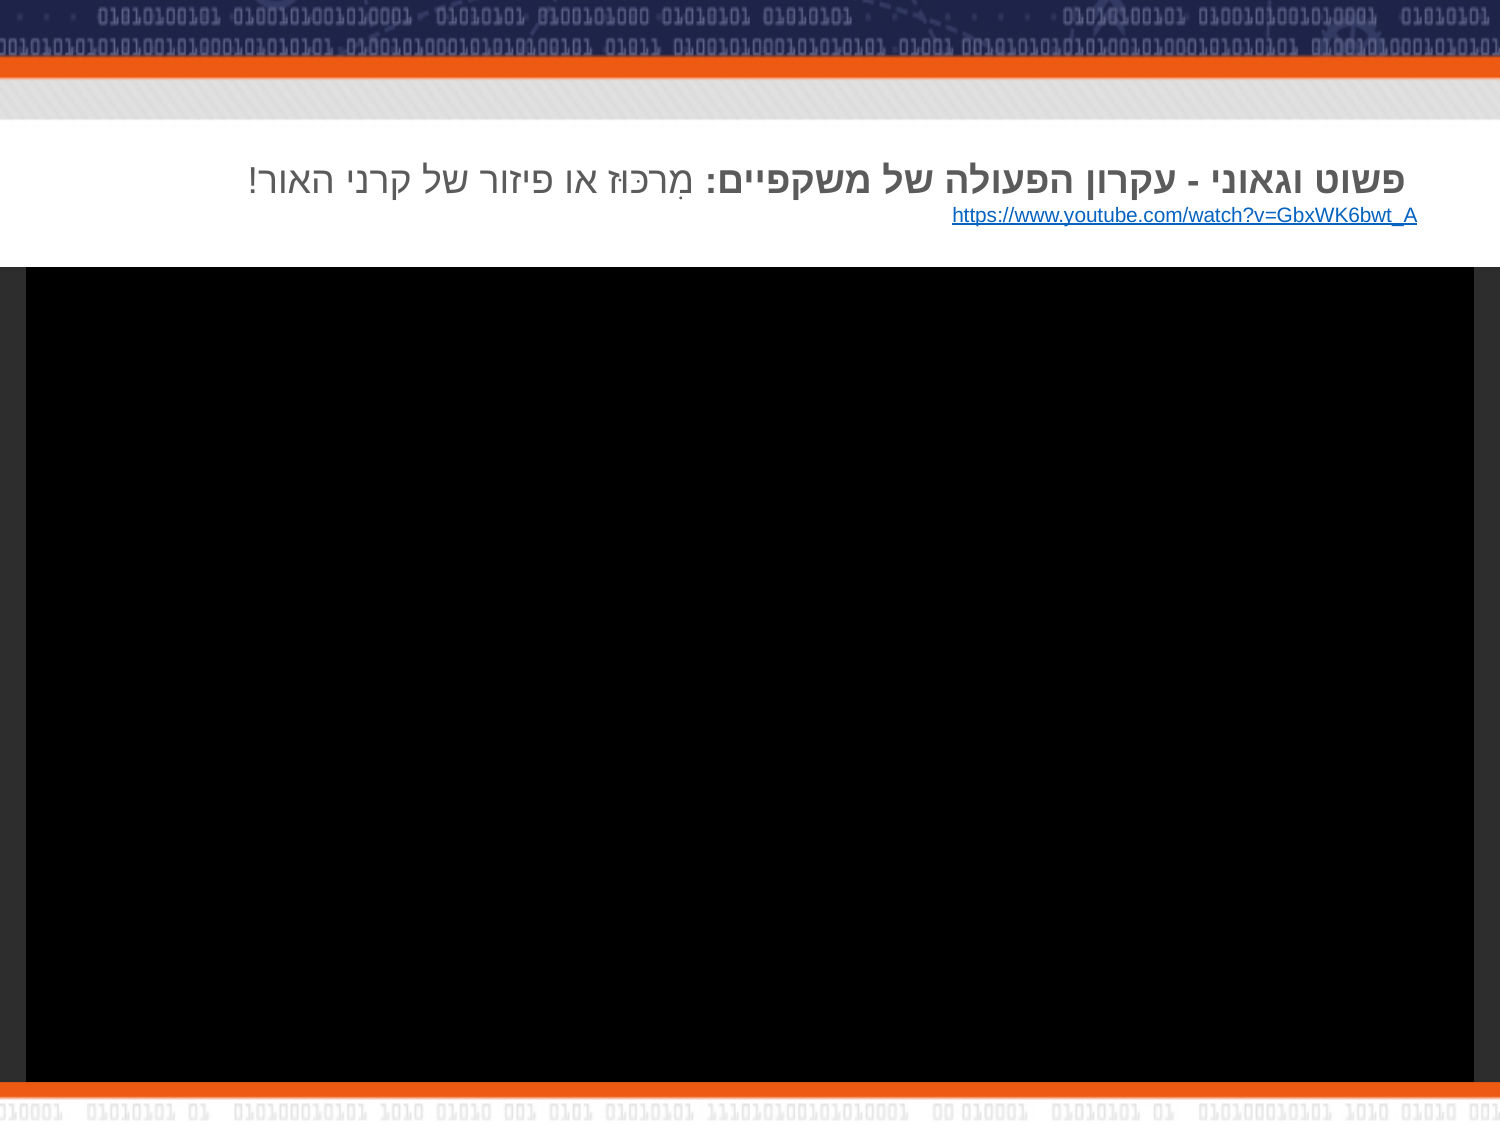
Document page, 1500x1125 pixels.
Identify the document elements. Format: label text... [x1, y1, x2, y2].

picture [0, 0, 1500, 265]
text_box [25, 266, 1475, 1083]
text_box [0, 265, 26, 1084]
text_box [1474, 265, 1500, 1084]
text_box פשוט וגאוני - עקרון הפעולה של משקפיים: מִרכּוּז או פיזור של קרני האור! https://www.youtube.com/watch?v=GbxWK6bwt_A [150, 148, 1432, 234]
picture [0, 1084, 1500, 1125]
